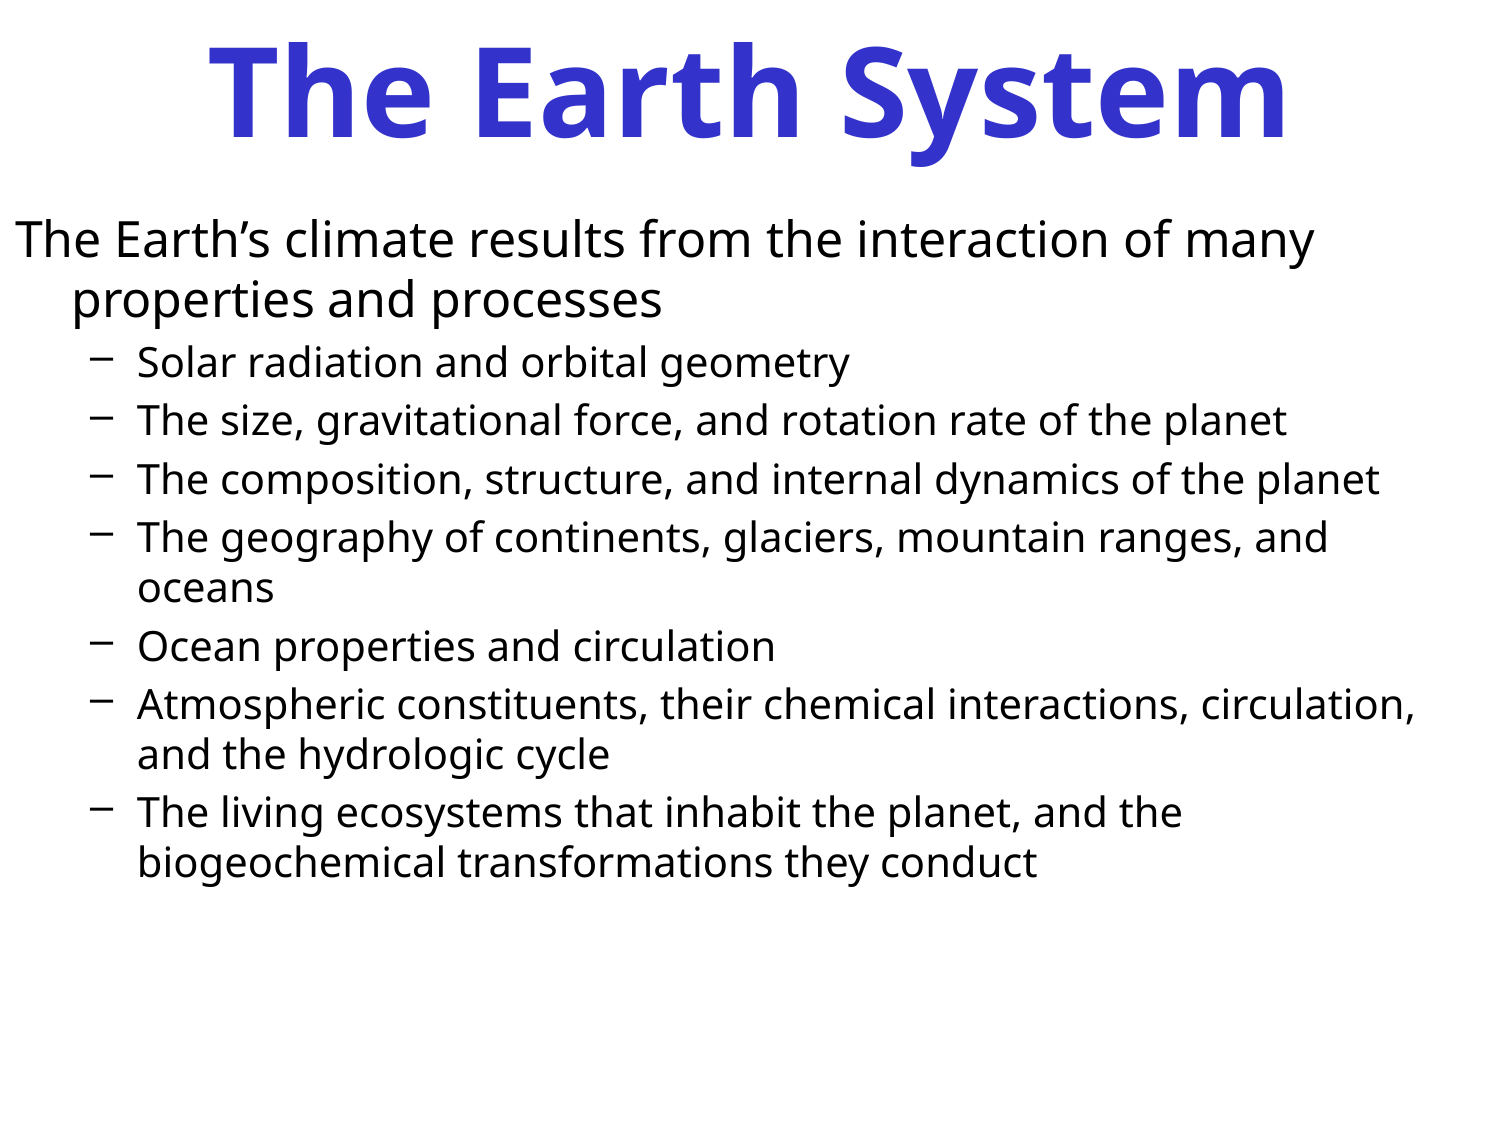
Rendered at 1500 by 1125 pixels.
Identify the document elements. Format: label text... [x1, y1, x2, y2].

list The Earth’s climate results from the interaction of many properties and processes Solar radiation and orbital geometry The size, gravitational force, and rotation rate of the planet The composition, structure, and internal dynamics of the planet The geography of continents, glaciers, mountain ranges, and oceans Ocean properties and circulation Atmospheric constituents, their chemical interactions, circulation, and the hydrologic cycle The living ecosystems that inhabit the planet, and the biogeochemical transformations they conduct [0, 200, 1438, 1000]
title The Earth System [49, 24, 1451, 151]
